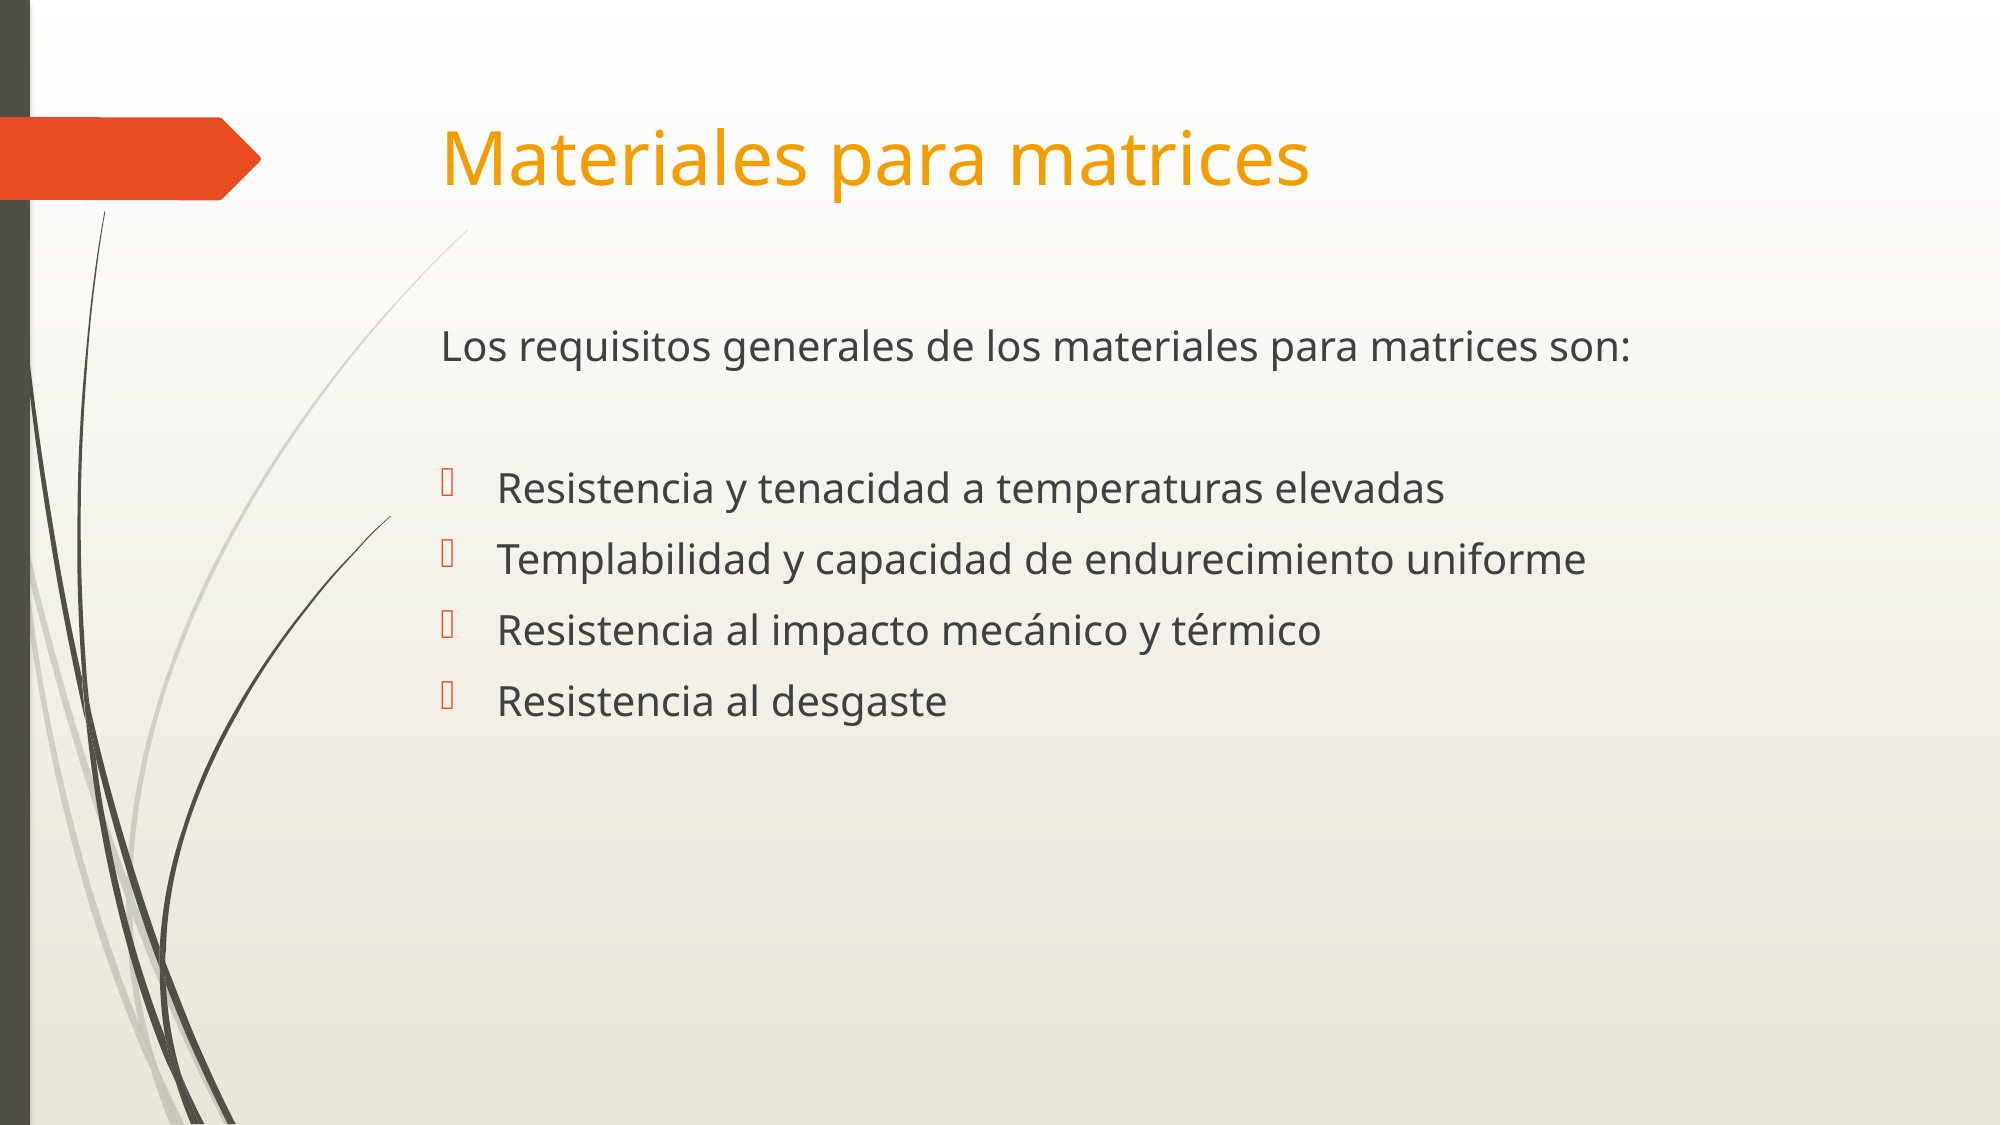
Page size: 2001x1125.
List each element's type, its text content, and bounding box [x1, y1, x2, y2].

title Materiales para matrices [425, 102, 1888, 312]
list Los requisitos generales de los materiales para matrices son: Resistencia y tenacidad a temperaturas elevadas Templabilidad y capacidad de endurecimiento uniforme Resistencia al impacto mecánico y térmico Resistencia al desgaste [425, 312, 1888, 933]
